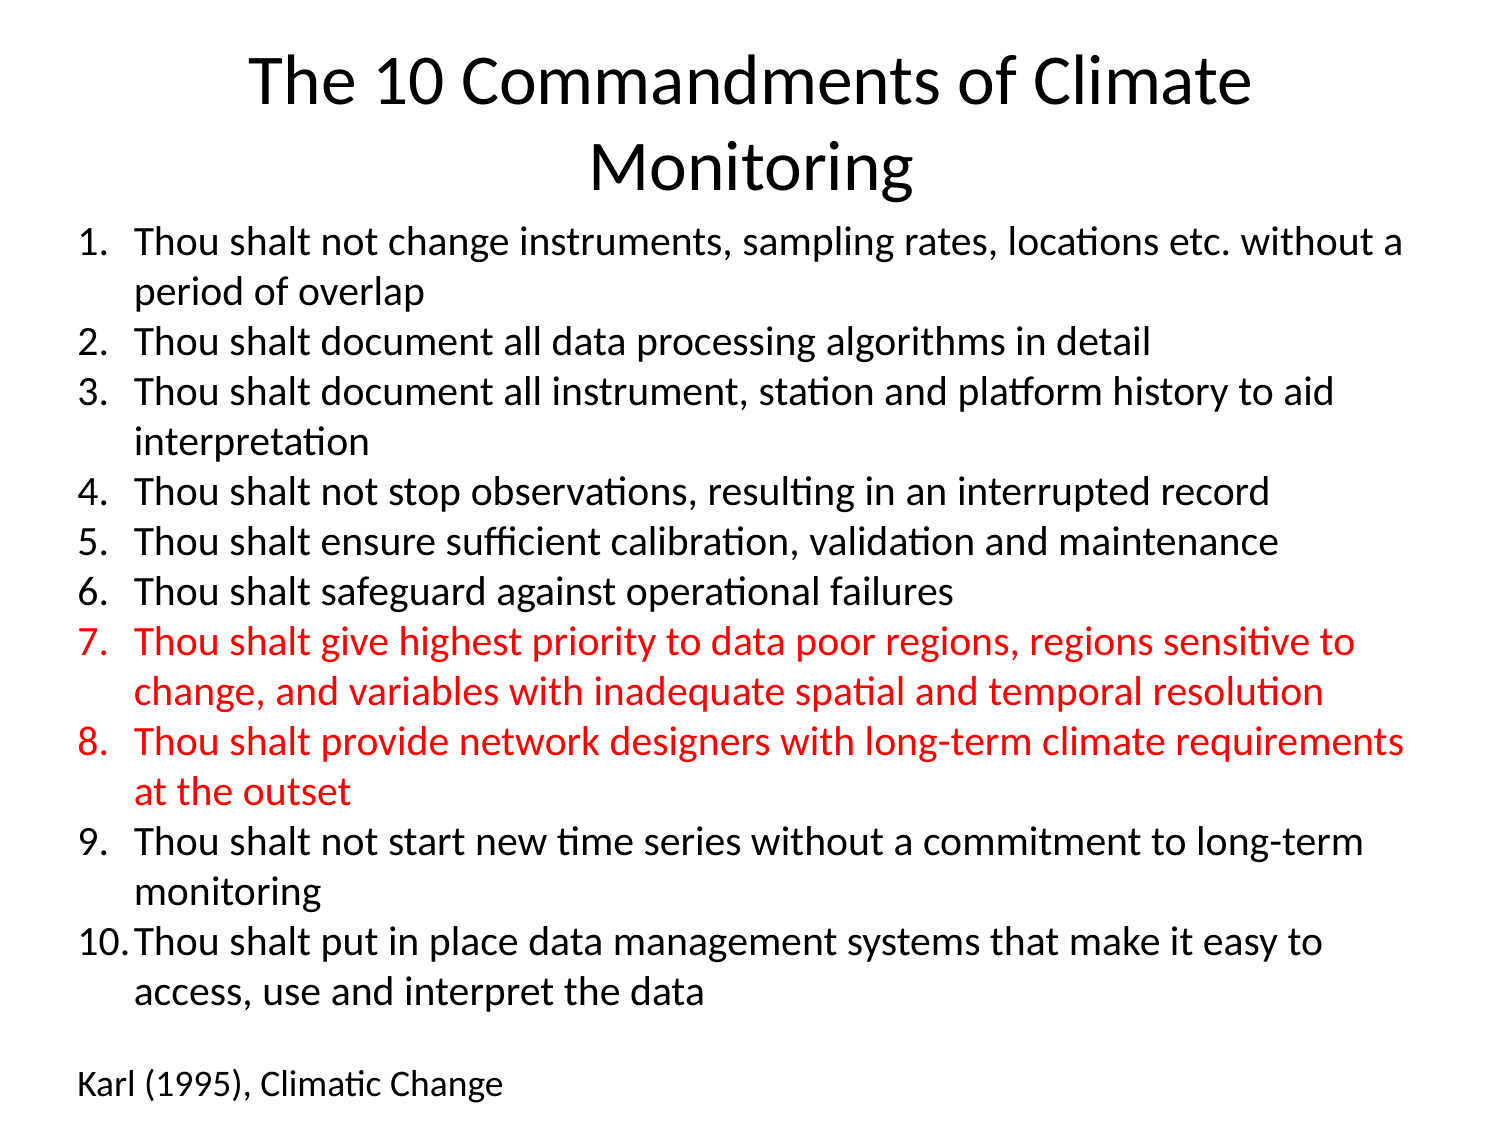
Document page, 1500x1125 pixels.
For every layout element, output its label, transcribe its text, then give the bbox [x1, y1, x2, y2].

text_box The 10 Commandments of Climate Monitoring [76, 25, 1427, 206]
text_box Thou shalt not change instruments, sampling rates, locations etc. without a period of overlap Thou shalt document all data processing algorithms in detail Thou shalt document all instrument, station and platform history to aid interpretation Thou shalt not stop observations, resulting in an interrupted record Thou shalt ensure sufficient calibration, validation and maintenance Thou shalt safeguard against operational failures Thou shalt give highest priority to data poor regions, regions sensitive to change, and variables with inadequate spatial and temporal resolution Thou shalt provide network designers with long-term climate requirements at the outset Thou shalt not start new time series without a commitment to long-term monitoring Thou shalt put in place data management systems that make it easy to access, use and interpret the data Karl (1995), Climatic Change [62, 206, 1441, 1112]
